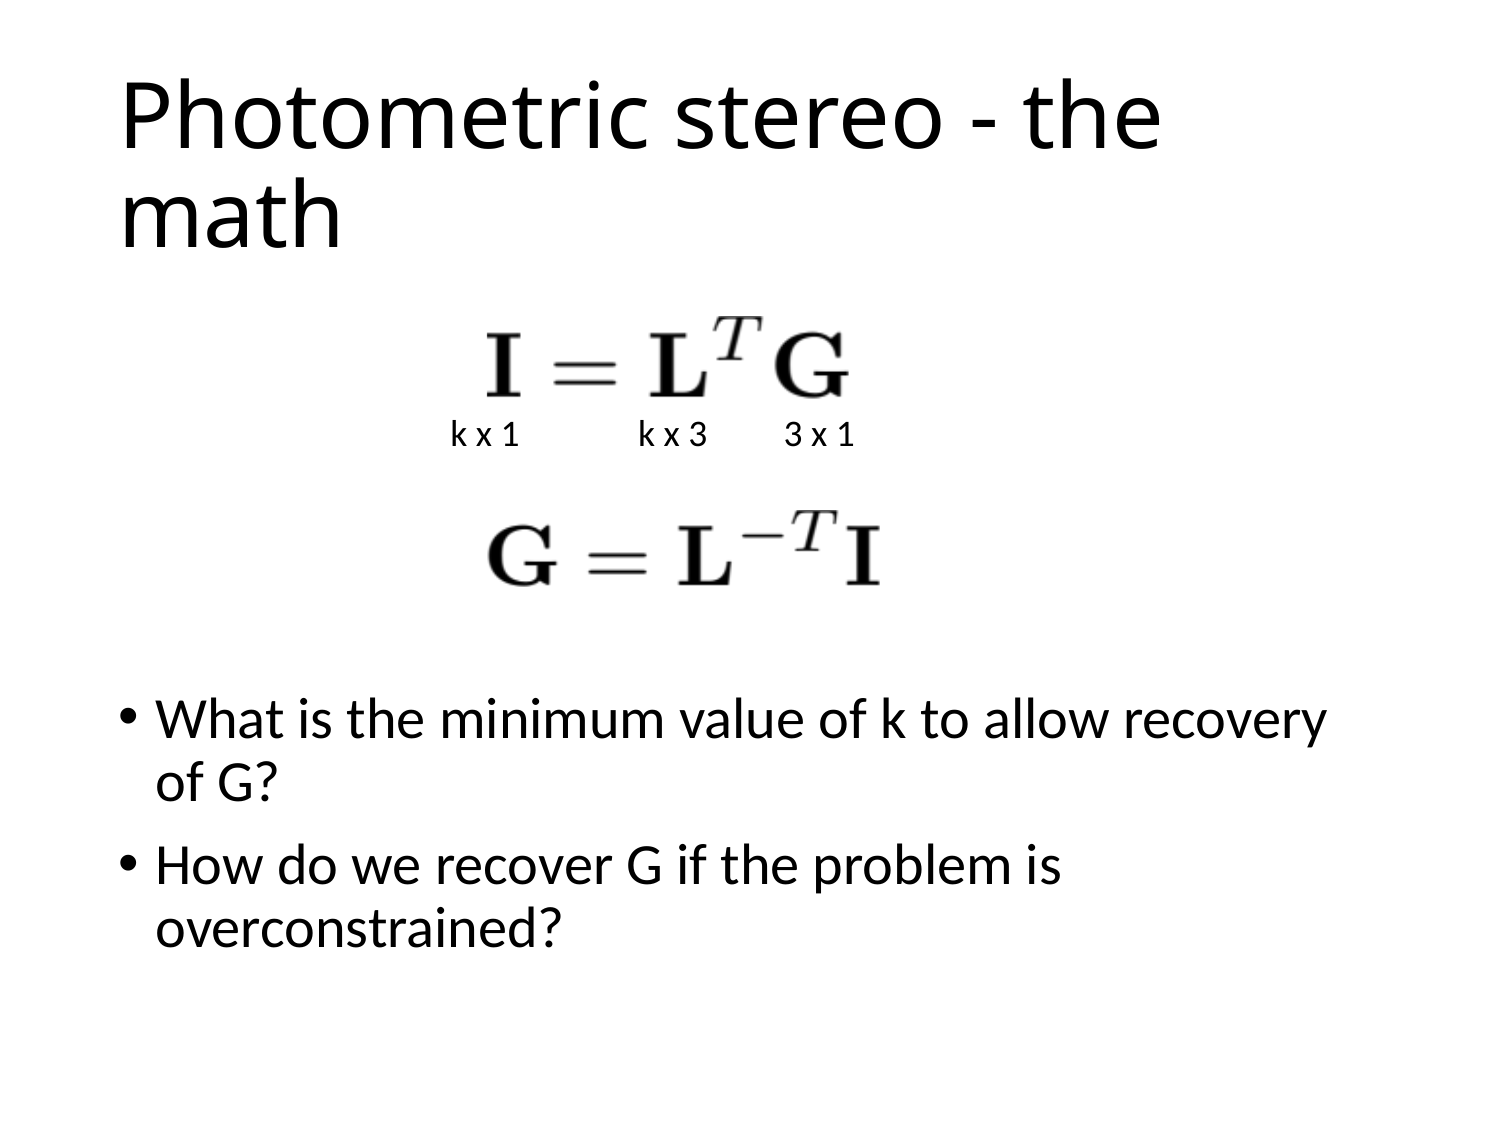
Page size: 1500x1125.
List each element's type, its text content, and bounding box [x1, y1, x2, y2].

title Photometric stereo - the math [103, 59, 1397, 278]
list What is the minimum value of k to allow recovery of G? How do we recover G if the problem is overconstrained? [103, 680, 1397, 1014]
text_box k x 1 k x 3 3 x 1 [435, 401, 888, 462]
picture [486, 316, 849, 399]
picture [486, 510, 880, 587]
